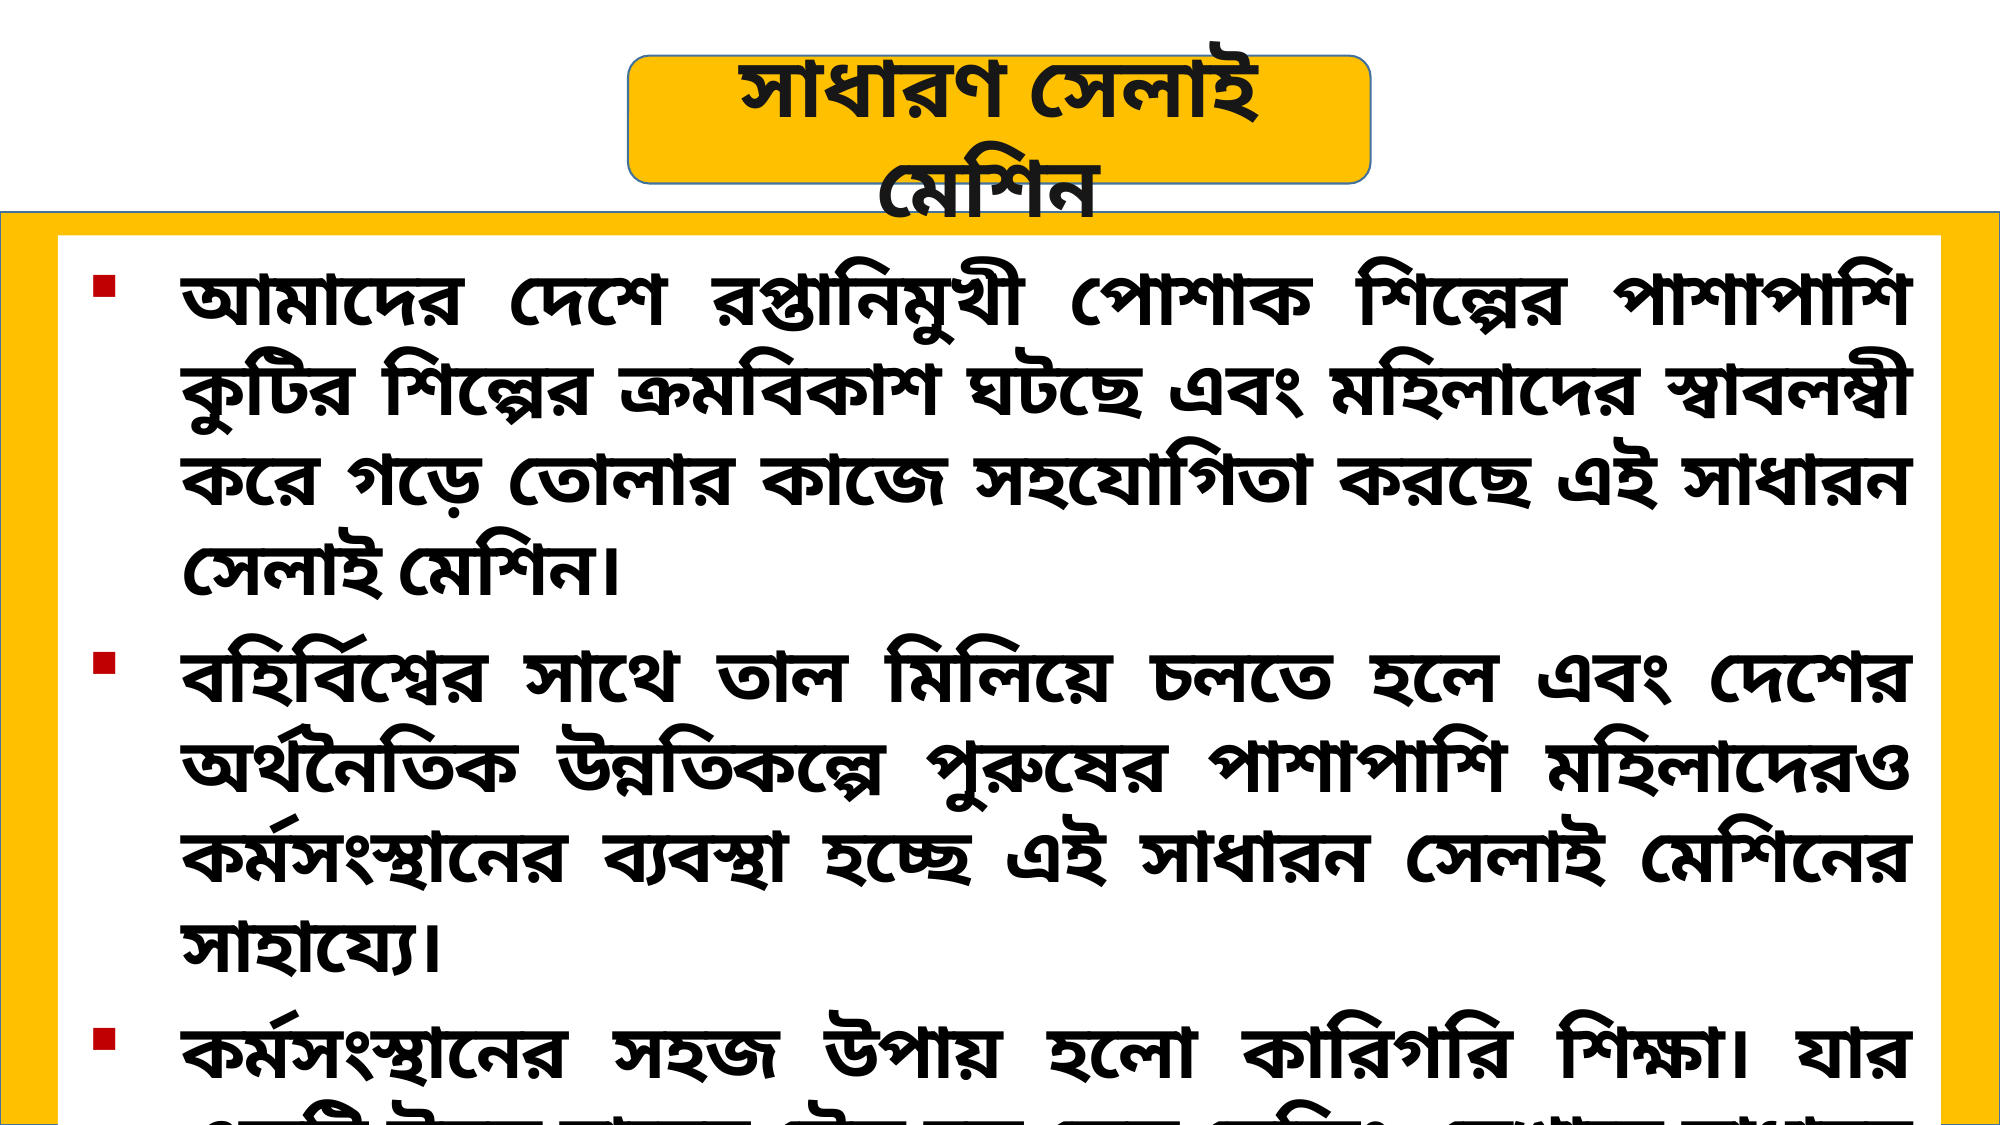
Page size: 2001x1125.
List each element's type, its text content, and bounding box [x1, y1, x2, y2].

text_box সাধারণ সেলাই মেশিন [626, 54, 1372, 185]
text_box আমাদের দেশে রপ্তানিমুখী পোশাক শিল্পের পাশাপাশি কুটির শিল্পের ক্রমবিকাশ ঘটছে এবং মহিলাদের স্বাবলম্বী করে গড়ে তোলার কাজে সহযোগিতা করছে এই সাধারন সেলাই মেশিন। বহির্বিশ্বের সাথে তাল মিলিয়ে চলতে হলে এবং দেশের অর্থনৈতিক উন্নতিকল্পে পুরুষের পাশাপাশি মহিলাদেরও কর্মসংস্থানের ব্যবস্থা হচ্ছে এই সাধারন সেলাই মেশিনের সাহায্যে। কর্মসংস্থানের সহজ উপায় হলো কারিগরি শিক্ষা। যার একটি উন্নত মানের ট্রেড হল ড্রেস মেকিং, যেখানে সাধারন সেলাই মেশিনের উপর প্রশিক্ষন দেওয়া হয় যা মহিলাদের জন্য সবচেয়ে সহজ ও নিরাপদ। [57, 235, 1941, 1125]
text_box [0, 211, 2000, 1125]
